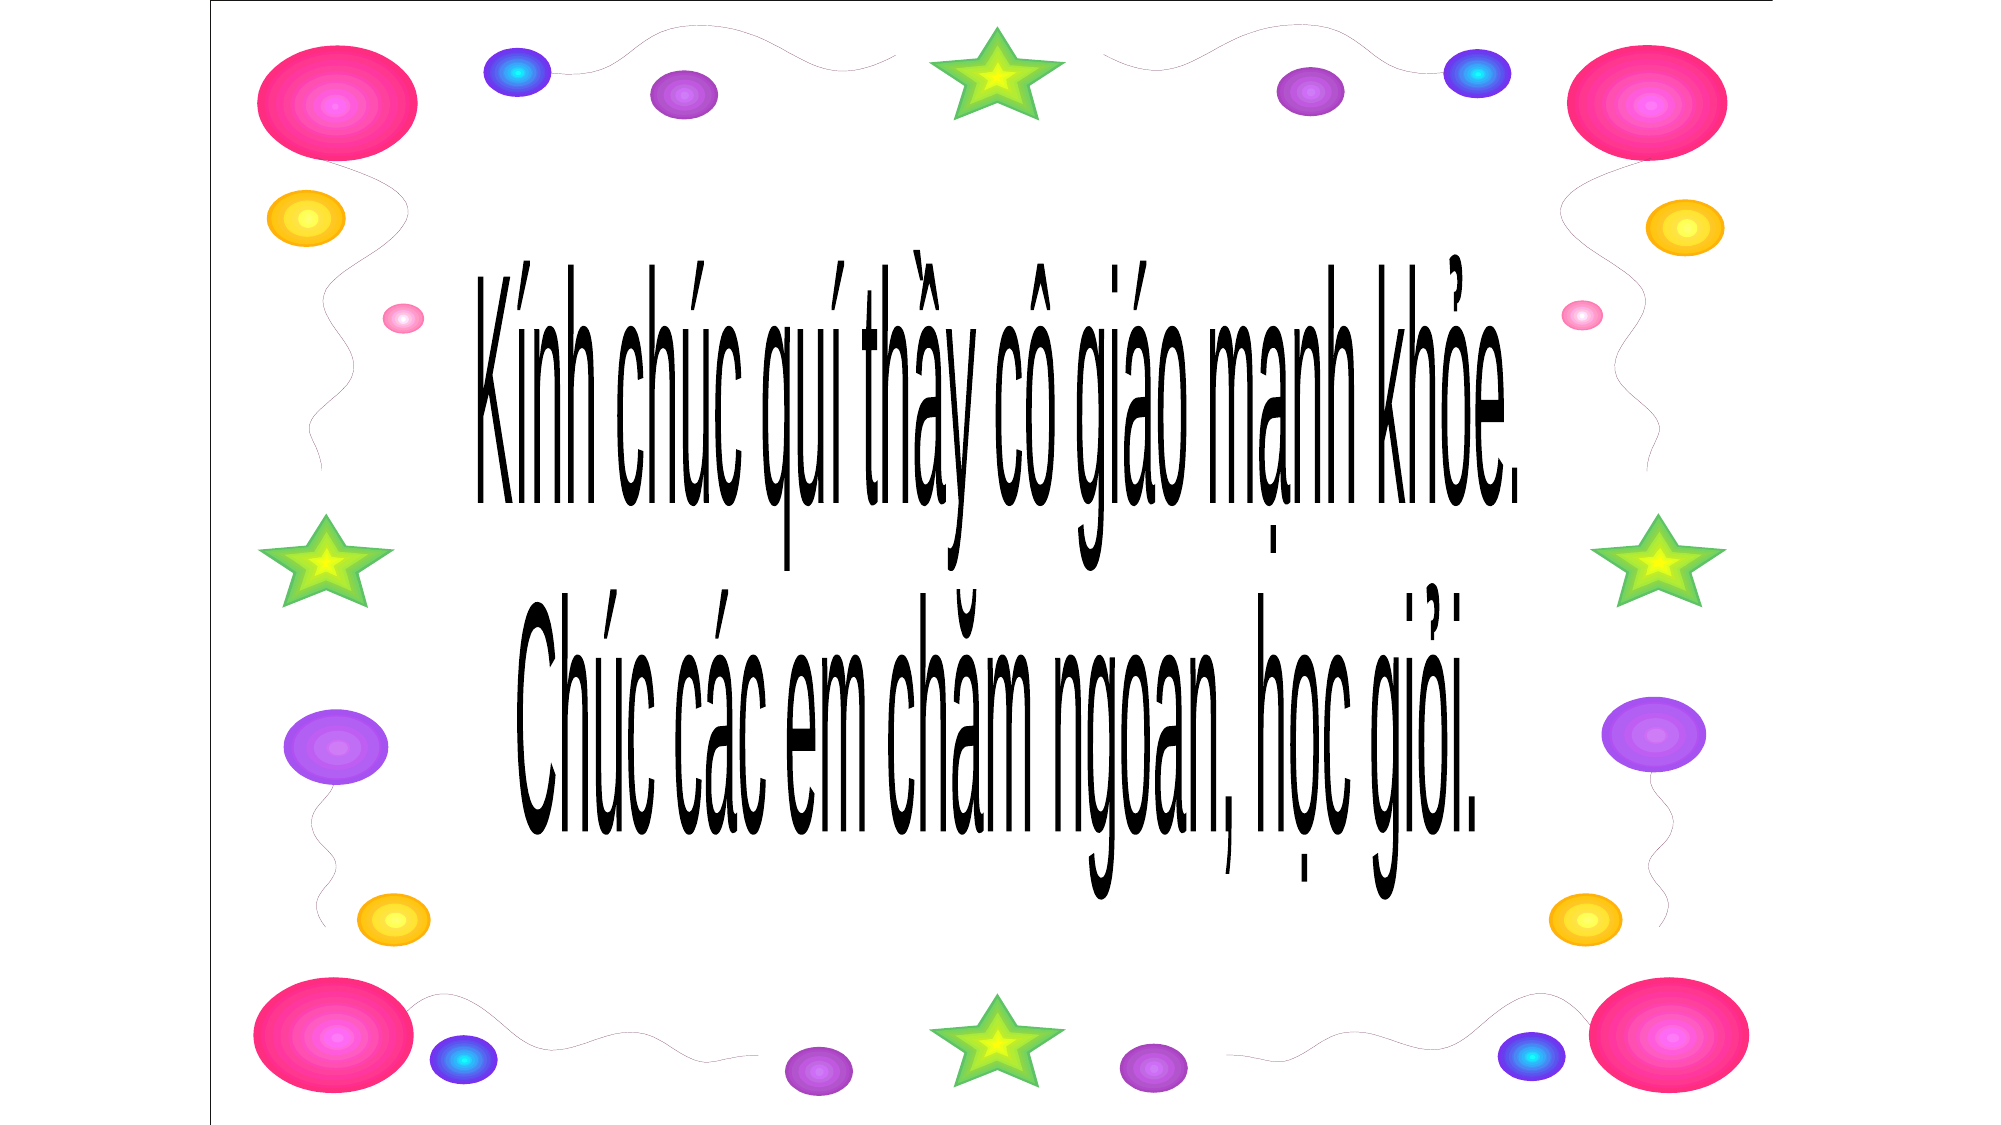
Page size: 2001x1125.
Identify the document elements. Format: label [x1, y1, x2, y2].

picture [209, 0, 1773, 1125]
